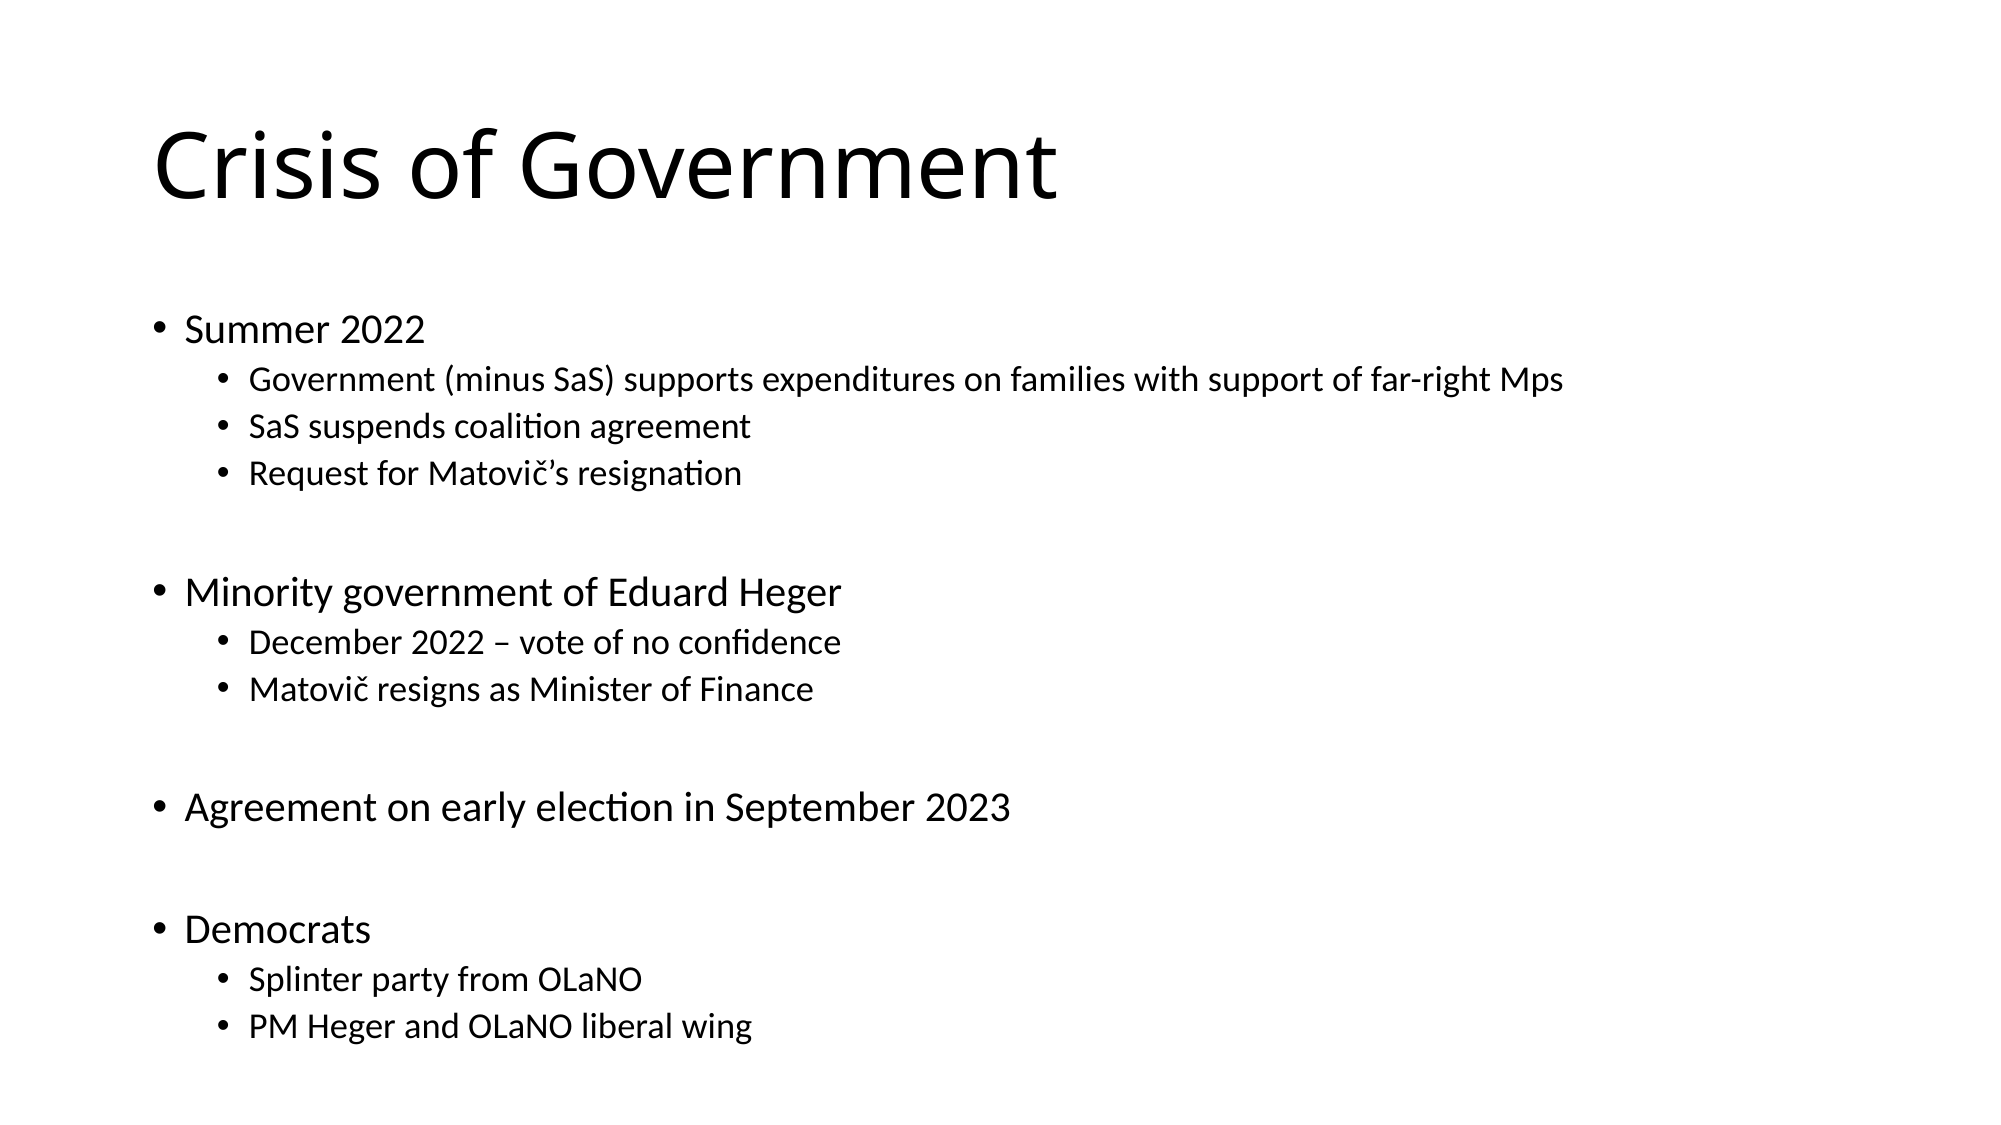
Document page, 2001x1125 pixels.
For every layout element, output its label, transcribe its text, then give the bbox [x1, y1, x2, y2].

list Summer 2022 Government (minus SaS) supports expenditures on families with support of far-right Mps SaS suspends coalition agreement Request for Matovič’s resignation Minority government of Eduard Heger December 2022 – vote of no confidence Matovič resigns as Minister of Finance Agreement on early election in September 2023 Democrats Splinter party from OLaNO PM Heger and OLaNO liberal wing [137, 299, 1863, 1055]
title Crisis of Government [137, 59, 1863, 278]
